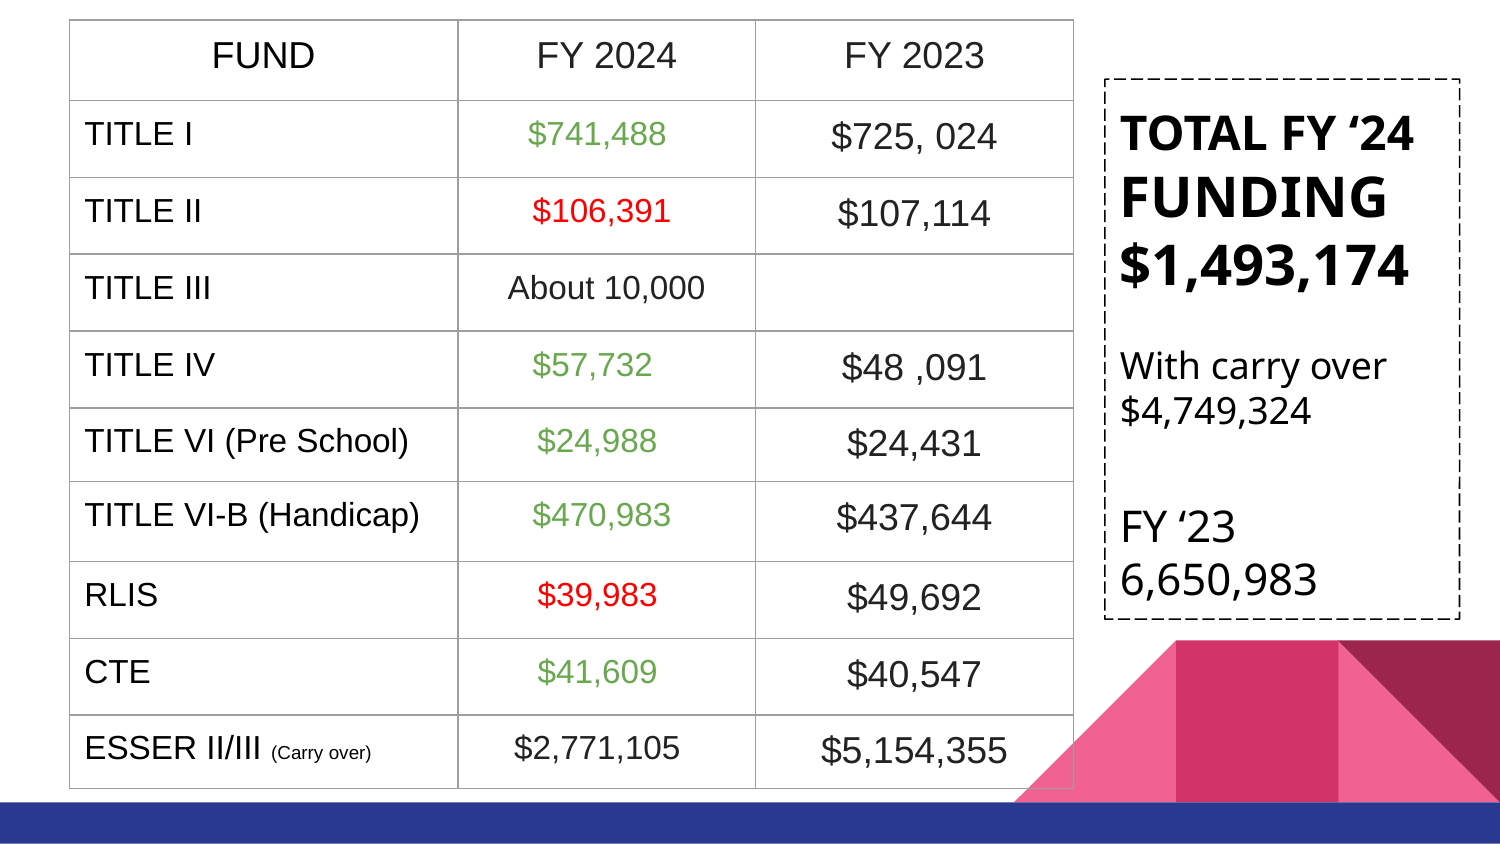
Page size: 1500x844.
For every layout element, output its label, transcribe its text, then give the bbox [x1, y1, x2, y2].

text_box TOTAL FY ‘24 FUNDING $1,493,174 With carry over $4,749,324 FY ‘23 6,650,983 [1104, 79, 1460, 620]
table_cell TITLE II [70, 178, 457, 253]
table_header FY 2024 [459, 21, 755, 100]
table_cell $24,988 [459, 409, 755, 481]
table_cell $2,771,105 [459, 716, 755, 788]
table_cell TITLE IV [70, 332, 457, 407]
table_header FY 2023 [756, 21, 1073, 100]
table_cell TITLE VI-B (Handicap) [70, 482, 457, 561]
table_cell RLIS [70, 562, 457, 638]
table_cell $40,547 [756, 639, 1073, 714]
table_cell $48 ,091 [756, 332, 1073, 407]
table_cell $24,431 [756, 409, 1073, 481]
table_cell $725, 024 [756, 101, 1073, 177]
table_cell [756, 255, 1073, 330]
table_cell $437,644 [756, 482, 1073, 561]
table_cell $5,154,355 [756, 716, 1073, 788]
table_cell $57,732 [459, 332, 755, 407]
table_cell $106,391 [459, 178, 755, 253]
table_cell ESSER II/III (Carry over) [70, 716, 457, 788]
table_cell About 10,000 [459, 255, 755, 330]
table_header FUND [70, 21, 457, 100]
table_cell $107,114 [756, 178, 1073, 253]
table_cell CTE [70, 639, 457, 714]
table_cell $49,692 [756, 562, 1073, 638]
table_cell TITLE III [70, 255, 457, 330]
table_cell $741,488 [459, 101, 755, 177]
table_cell $41,609 [459, 639, 755, 714]
table_cell $39,983 [459, 562, 755, 638]
table_cell TITLE I [70, 101, 457, 177]
table_cell $470,983 [459, 482, 755, 561]
table_cell TITLE VI (Pre School) [70, 409, 457, 481]
